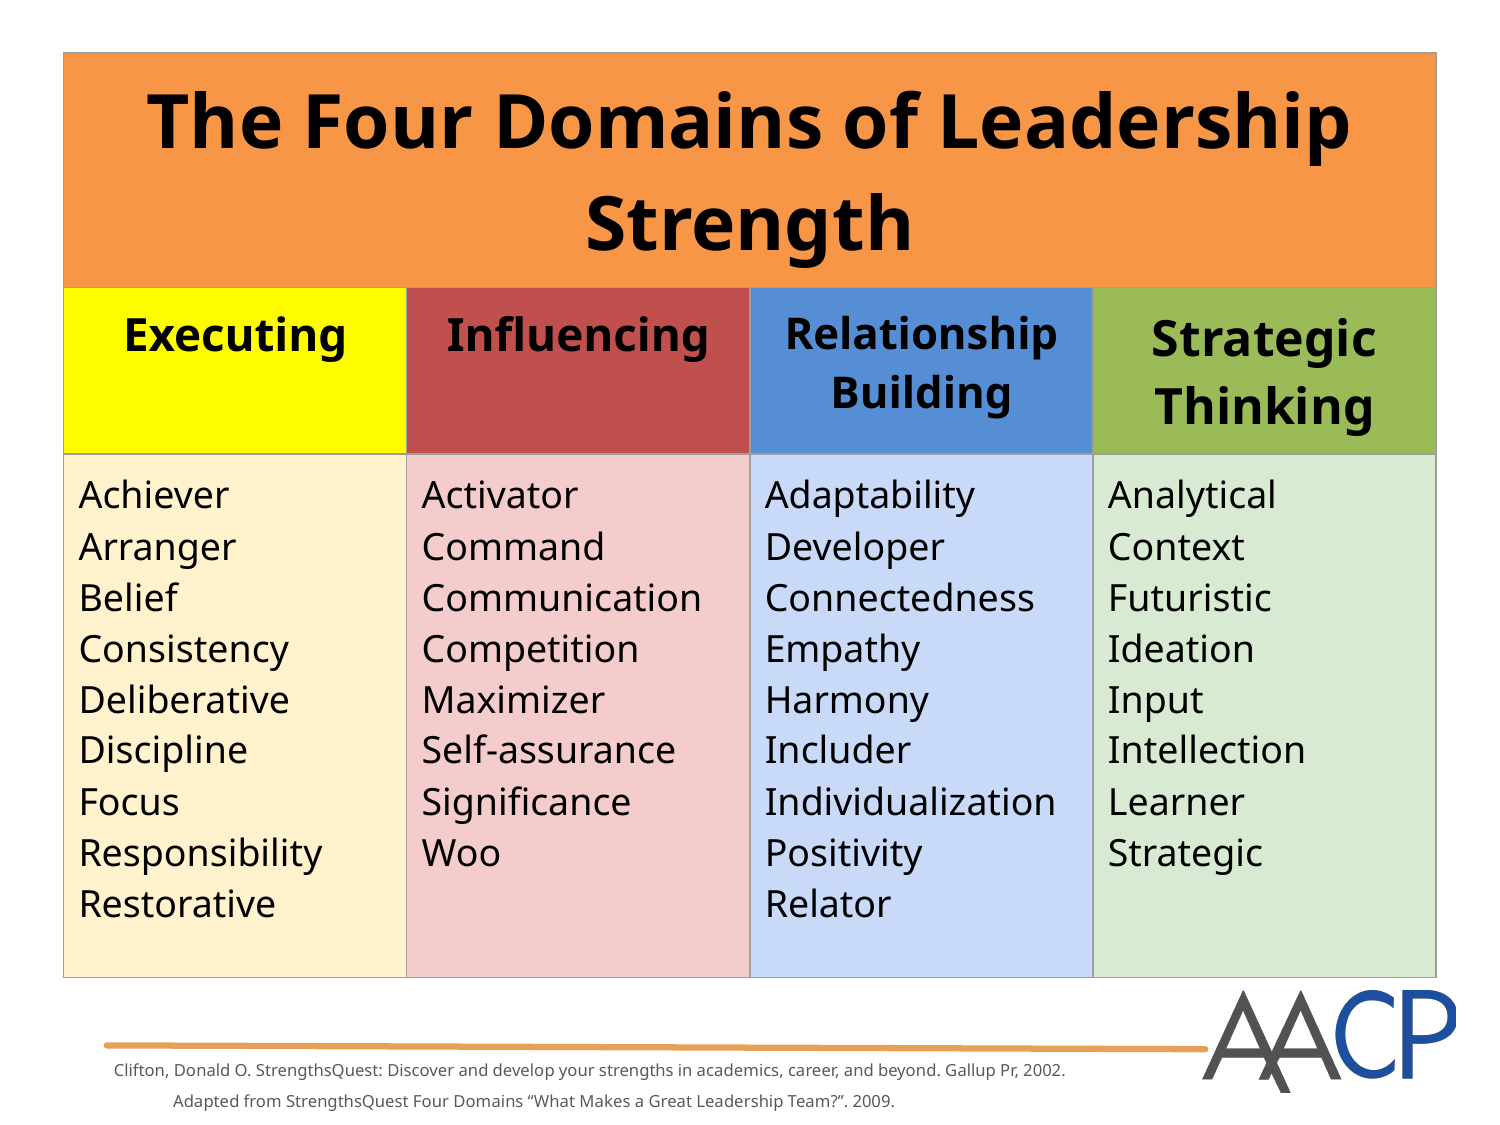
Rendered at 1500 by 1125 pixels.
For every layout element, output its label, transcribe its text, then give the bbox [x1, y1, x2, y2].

table_cell Activator Command Communication Competition Maximizer Self-assurance Significance Woo [407, 455, 749, 977]
table_cell Relationship Building [751, 288, 1092, 453]
table_cell Analytical Context Futuristic Ideation Input Intellection Learner Strategic [1094, 455, 1435, 977]
table_header The Four Domains of Leadership Strength [64, 54, 1435, 287]
picture [1202, 990, 1456, 1093]
table_cell Strategic Thinking [1094, 288, 1435, 453]
table_cell Adaptability Developer Connectedness Empathy Harmony Includer Individualization Positivity Relator [751, 455, 1092, 977]
table_cell Executing [64, 288, 406, 453]
table_cell Achiever Arranger Belief Consistency Deliberative Discipline Focus Responsibility Restorative [64, 455, 406, 977]
list Adapted from StrengthsQuest Four Domains “What Makes a Great Leadership Team?”. 2009. [134, 1065, 1407, 1125]
table_cell Influencing [407, 288, 749, 453]
text_box Clifton, Donald O. StrengthsQuest: Discover and develop your strengths in academics, career, and beyond. Gallup Pr, 2002. [75, 1042, 1239, 1088]
